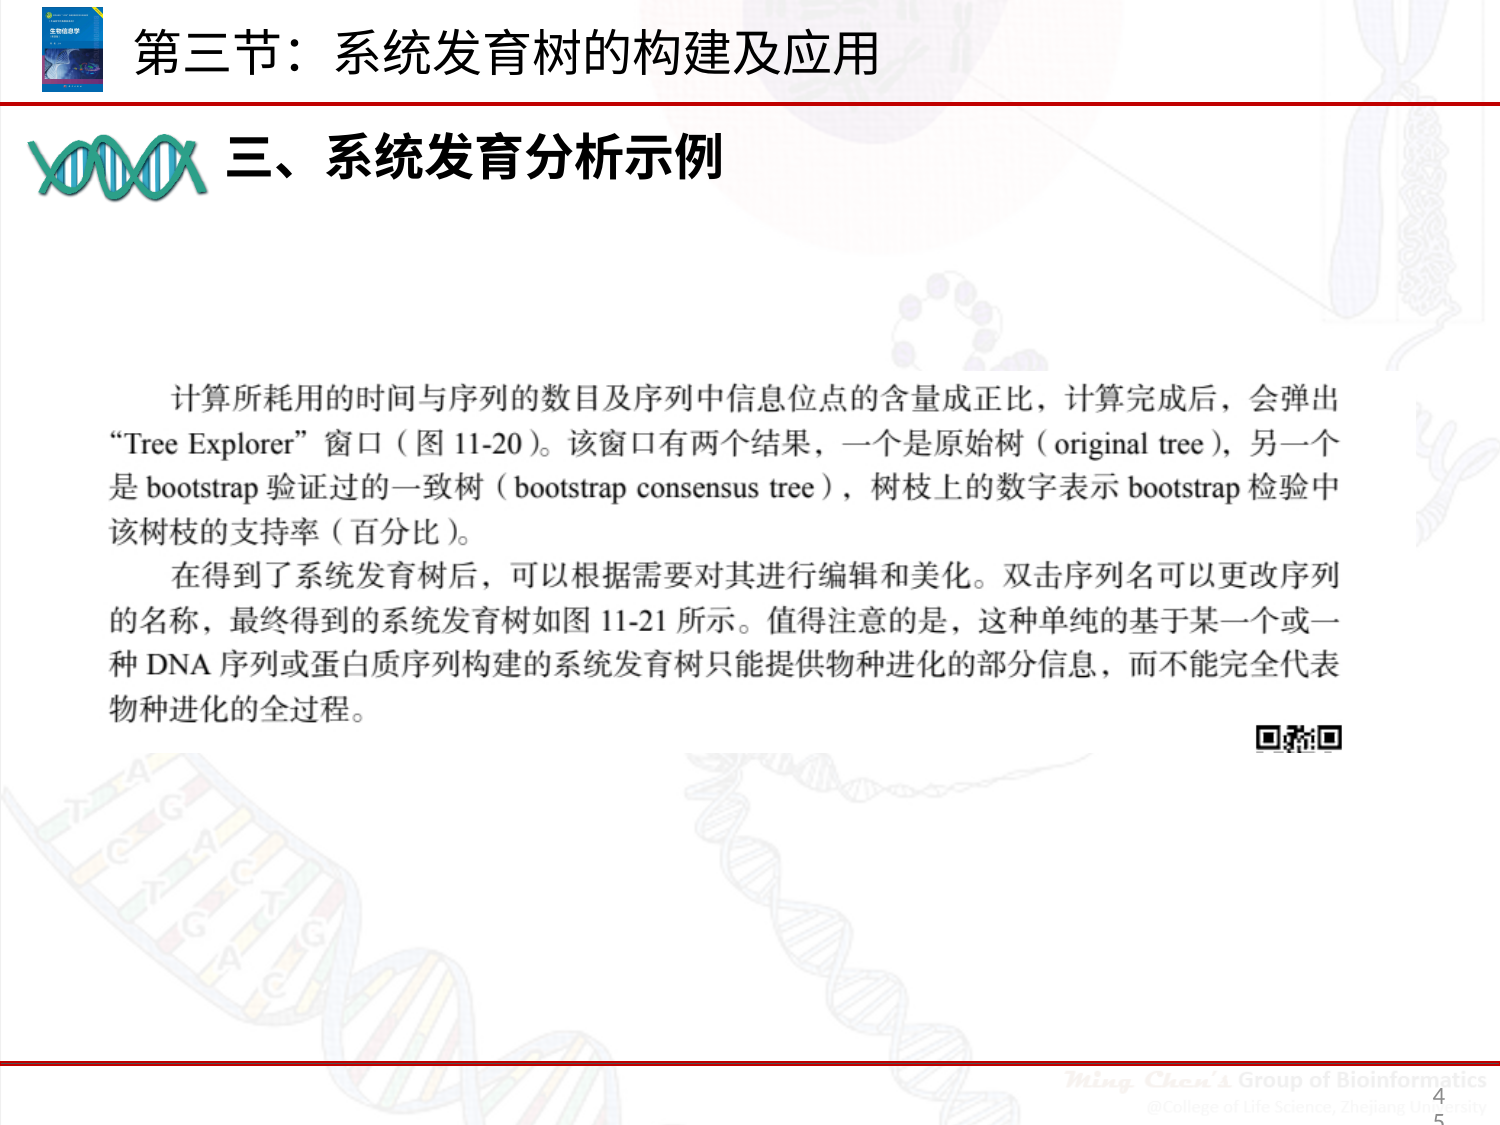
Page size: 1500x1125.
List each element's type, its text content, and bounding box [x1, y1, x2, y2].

slide_number 45 [1417, 1066, 1472, 1125]
picture [42, 371, 1416, 753]
text_box [0, 1061, 1500, 1066]
picture [25, 128, 210, 208]
picture [42, 7, 103, 92]
text_box [0, 102, 1500, 106]
title 三、系统发育分析示例 [209, 117, 1173, 202]
text_box 第三节：系统发育树的构建及应用 [117, 13, 1246, 89]
